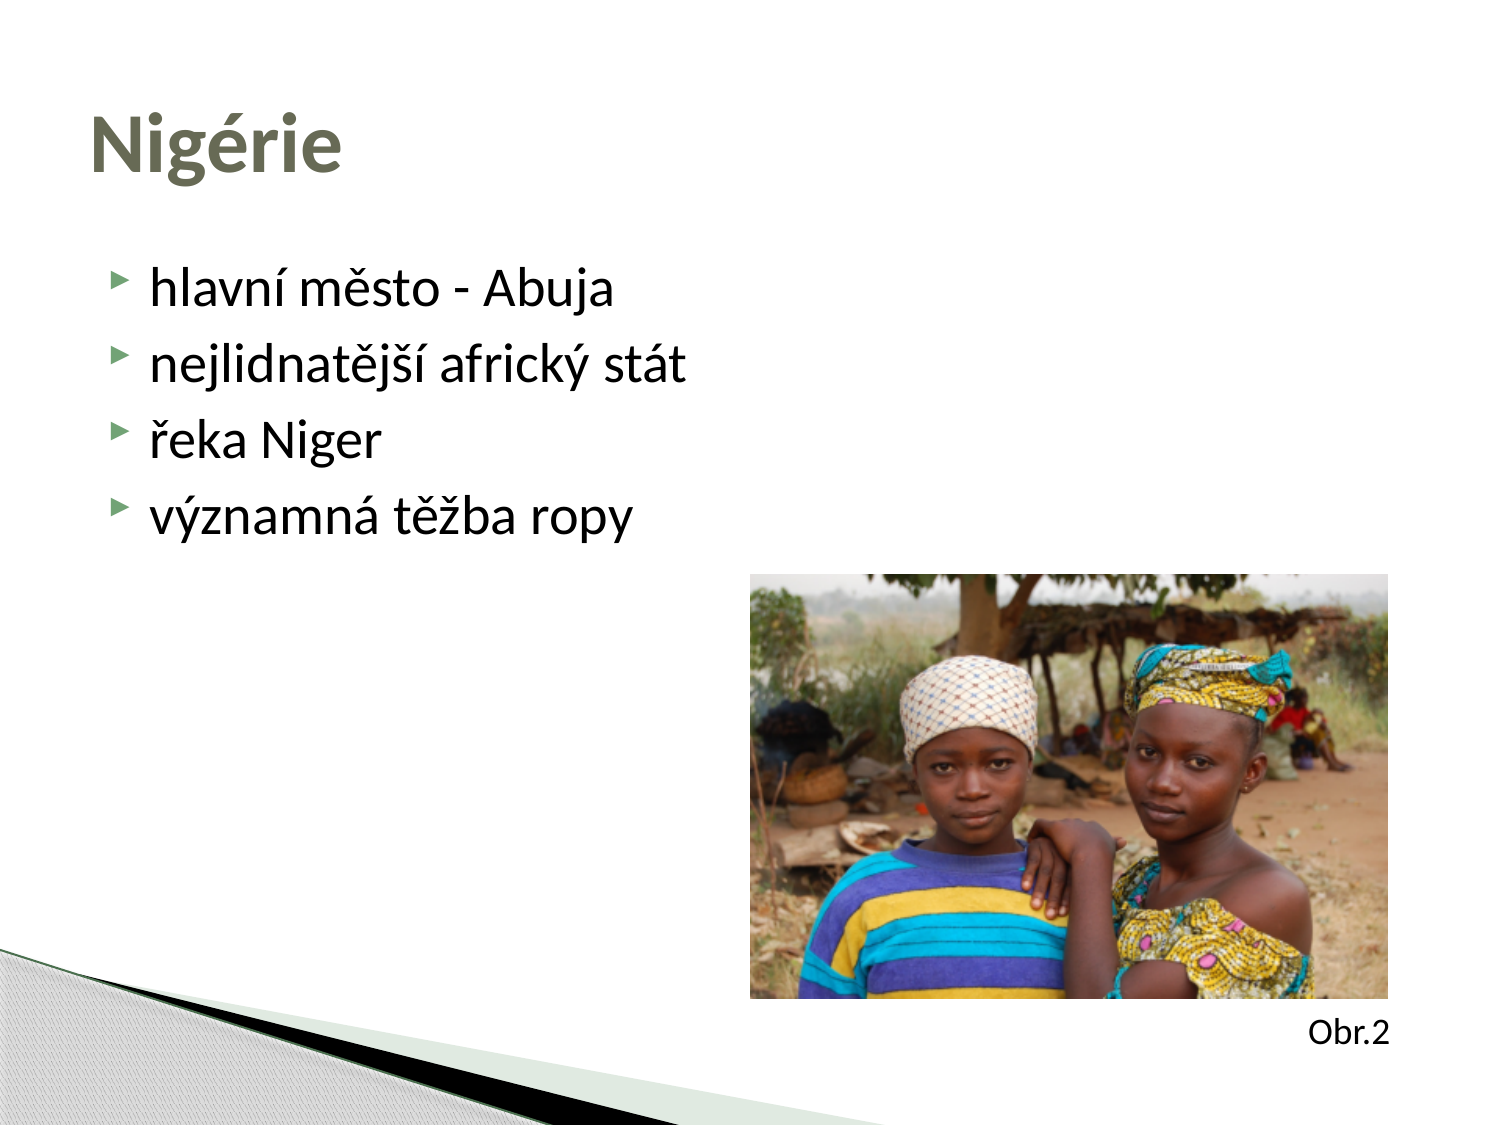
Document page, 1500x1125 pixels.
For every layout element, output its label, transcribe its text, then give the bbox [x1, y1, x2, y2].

list hlavní město - Abuja nejlidnatější africký stát řeka Niger významná těžba ropy [75, 243, 1425, 986]
picture [749, 574, 1389, 999]
text_box Obr.2 [1293, 999, 1424, 1060]
title Nigérie [75, 45, 1425, 233]
